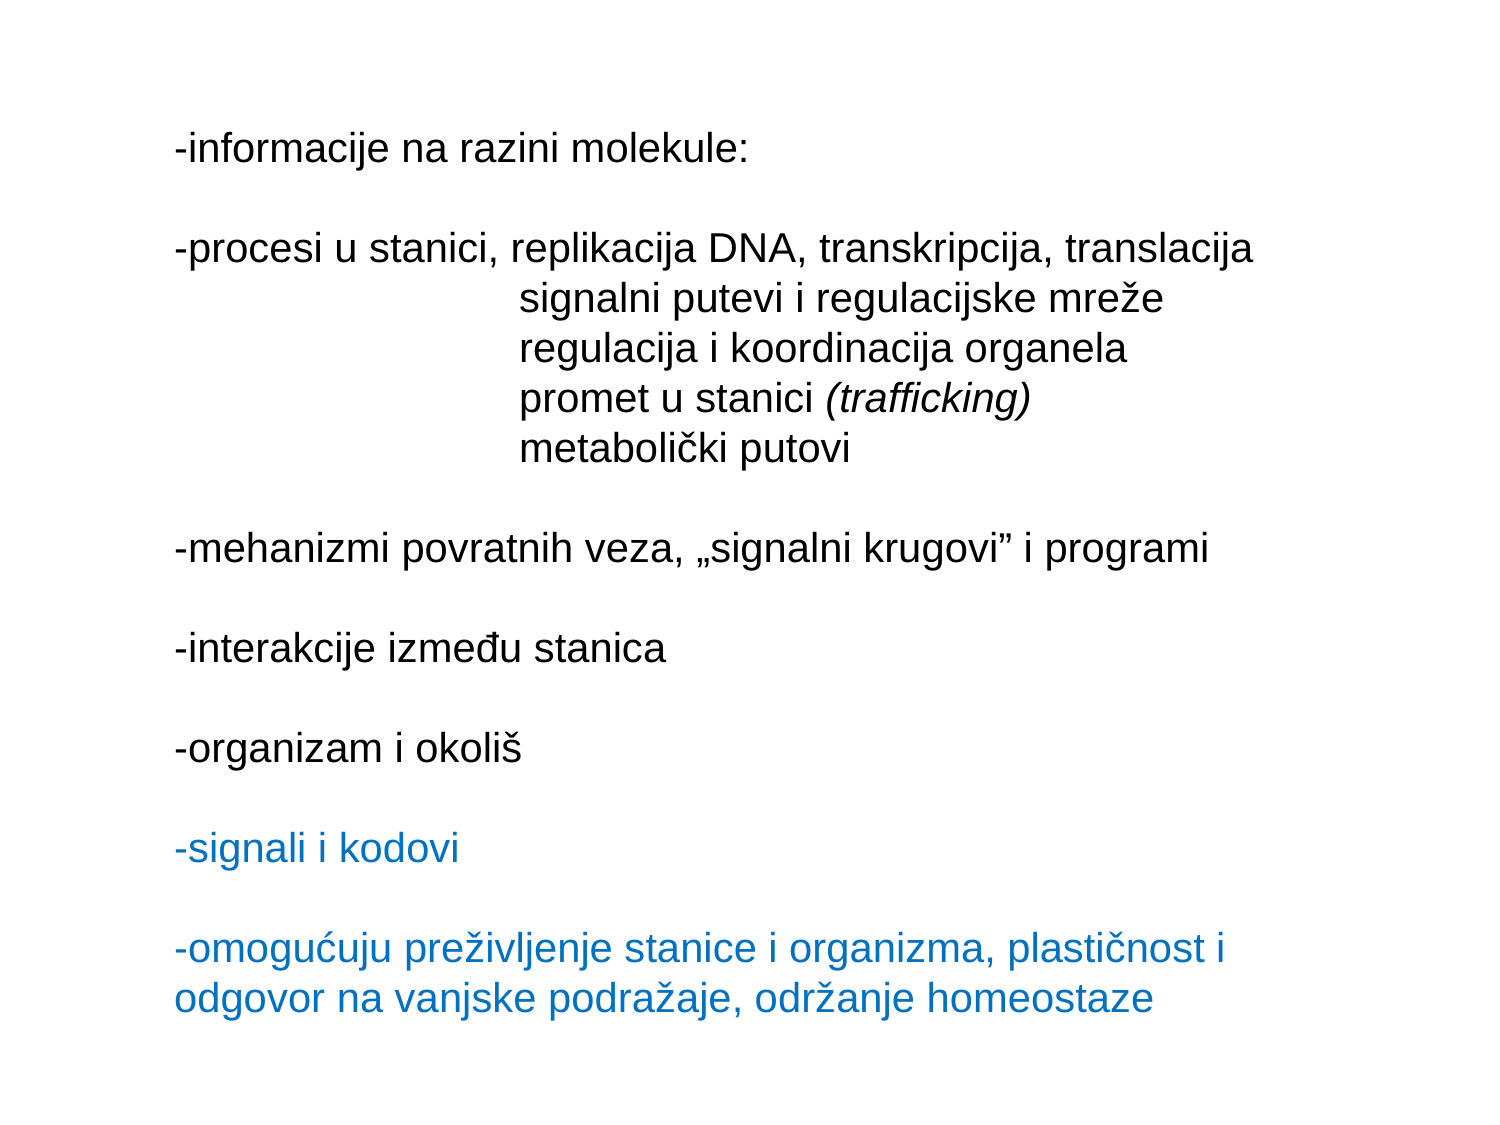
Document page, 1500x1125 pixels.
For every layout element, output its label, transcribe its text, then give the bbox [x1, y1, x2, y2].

text_box -informacije na razini molekule: -procesi u stanici, replikacija DNA, transkripcija, translacija signalni putevi i regulacijske mreže regulacija i koordinacija organela promet u stanici (trafficking) metabolički putovi -mehanizmi povratnih veza, „signalni krugovi” i programi -interakcije između stanica -organizam i okoliš -signali i kodovi -omogućuju preživljenje stanice i organizma, plastičnost i odgovor na vanjske podražaje, održanje homeostaze [159, 113, 1282, 1079]
